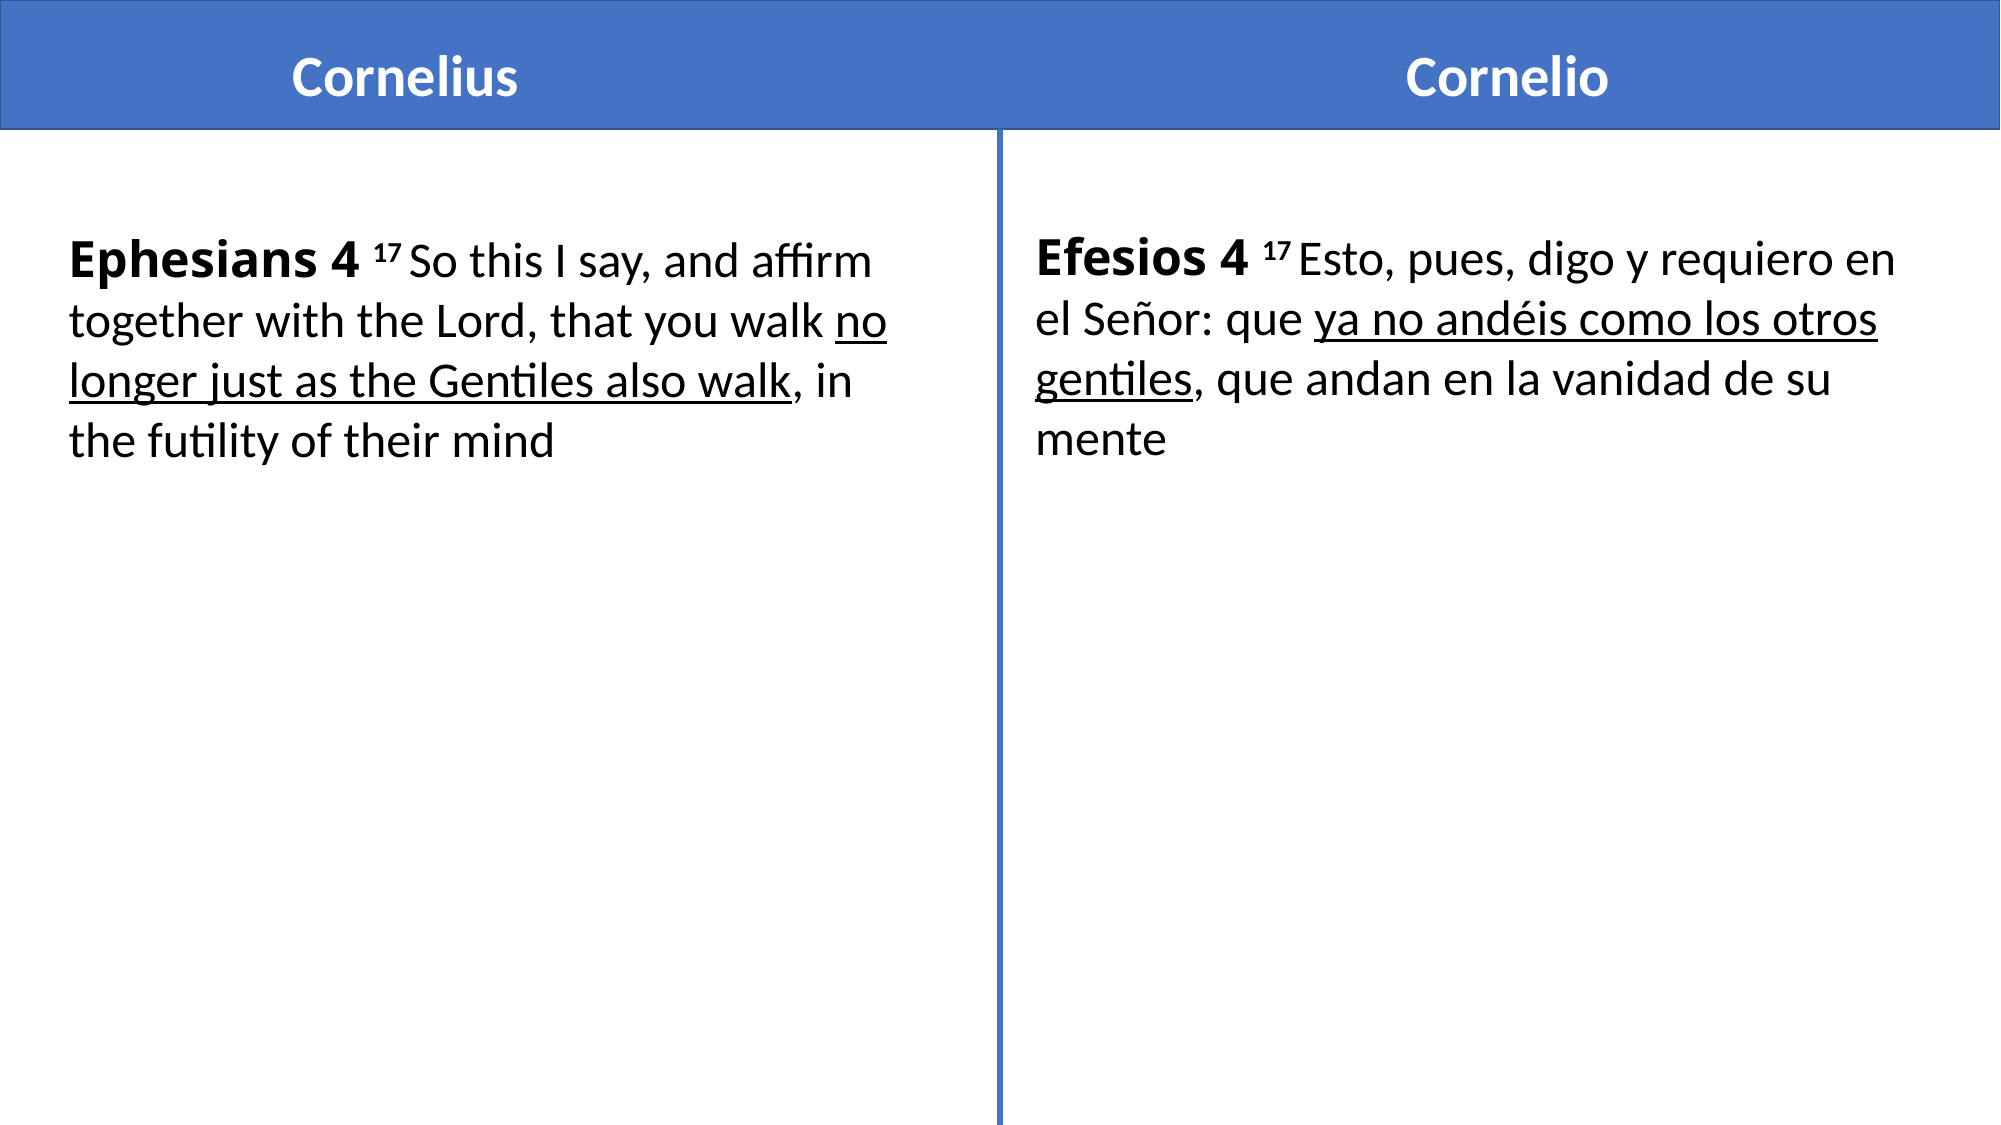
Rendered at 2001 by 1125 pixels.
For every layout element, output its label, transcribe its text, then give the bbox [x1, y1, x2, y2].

text_box Efesios 4 17 Esto, pues, digo y requiero en el Señor: que ya no andéis como los otros gentiles, que andan en la vanidad de su mente [1020, 217, 1930, 473]
text_box Cornelius [277, 31, 578, 116]
text_box Ephesians 4 17 So this I say, and affirm together with the Lord, that you walk no longer just as the Gentiles also walk, in the futility of their mind [53, 220, 963, 476]
text_box Cornelio [1391, 31, 1692, 116]
text_box [0, 0, 2000, 130]
